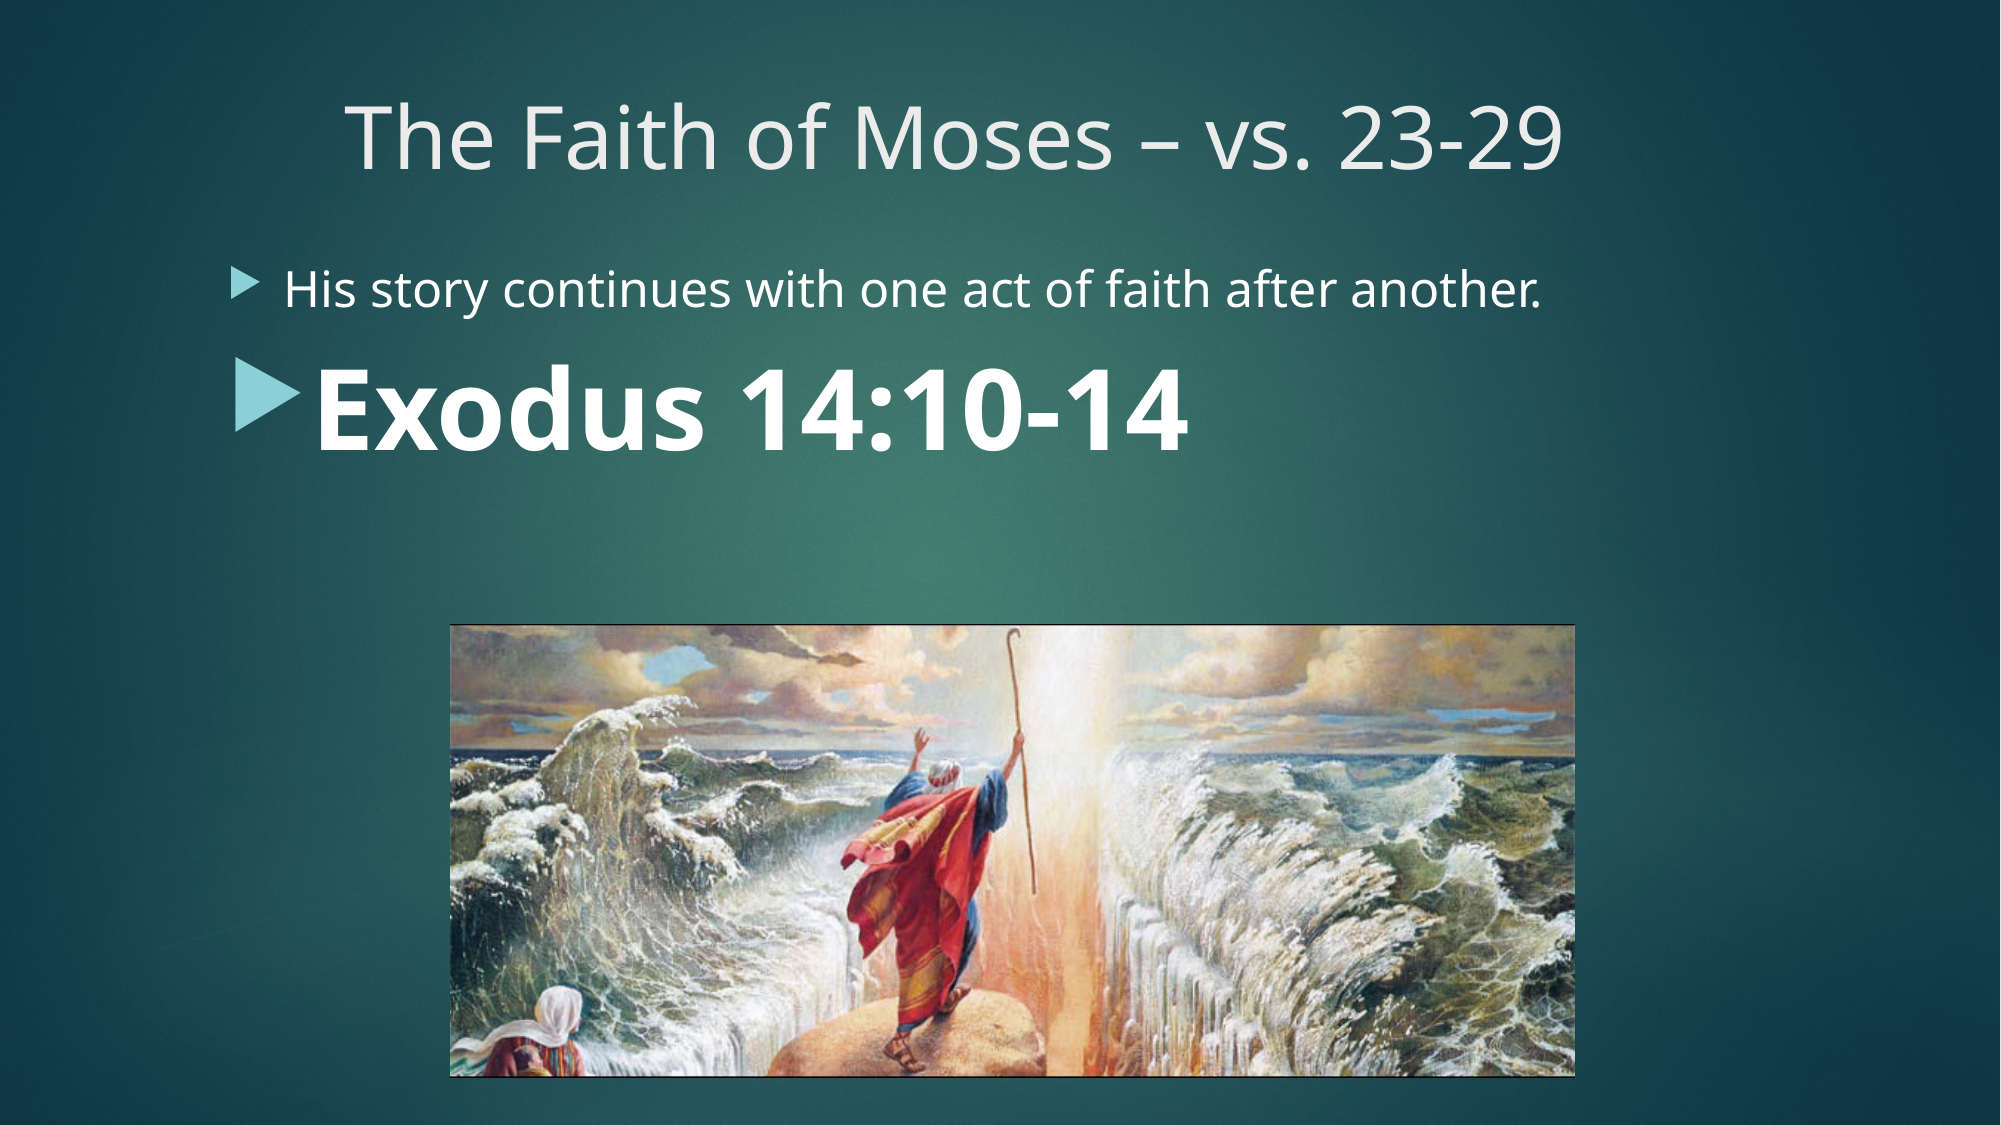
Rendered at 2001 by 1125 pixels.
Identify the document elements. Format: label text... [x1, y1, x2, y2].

picture [449, 624, 1576, 1079]
list His story continues with one act of faith after another. Exodus 14:10-14 [212, 249, 1600, 1043]
title The Faith of Moses – vs. 23-29 [329, 74, 1600, 249]
